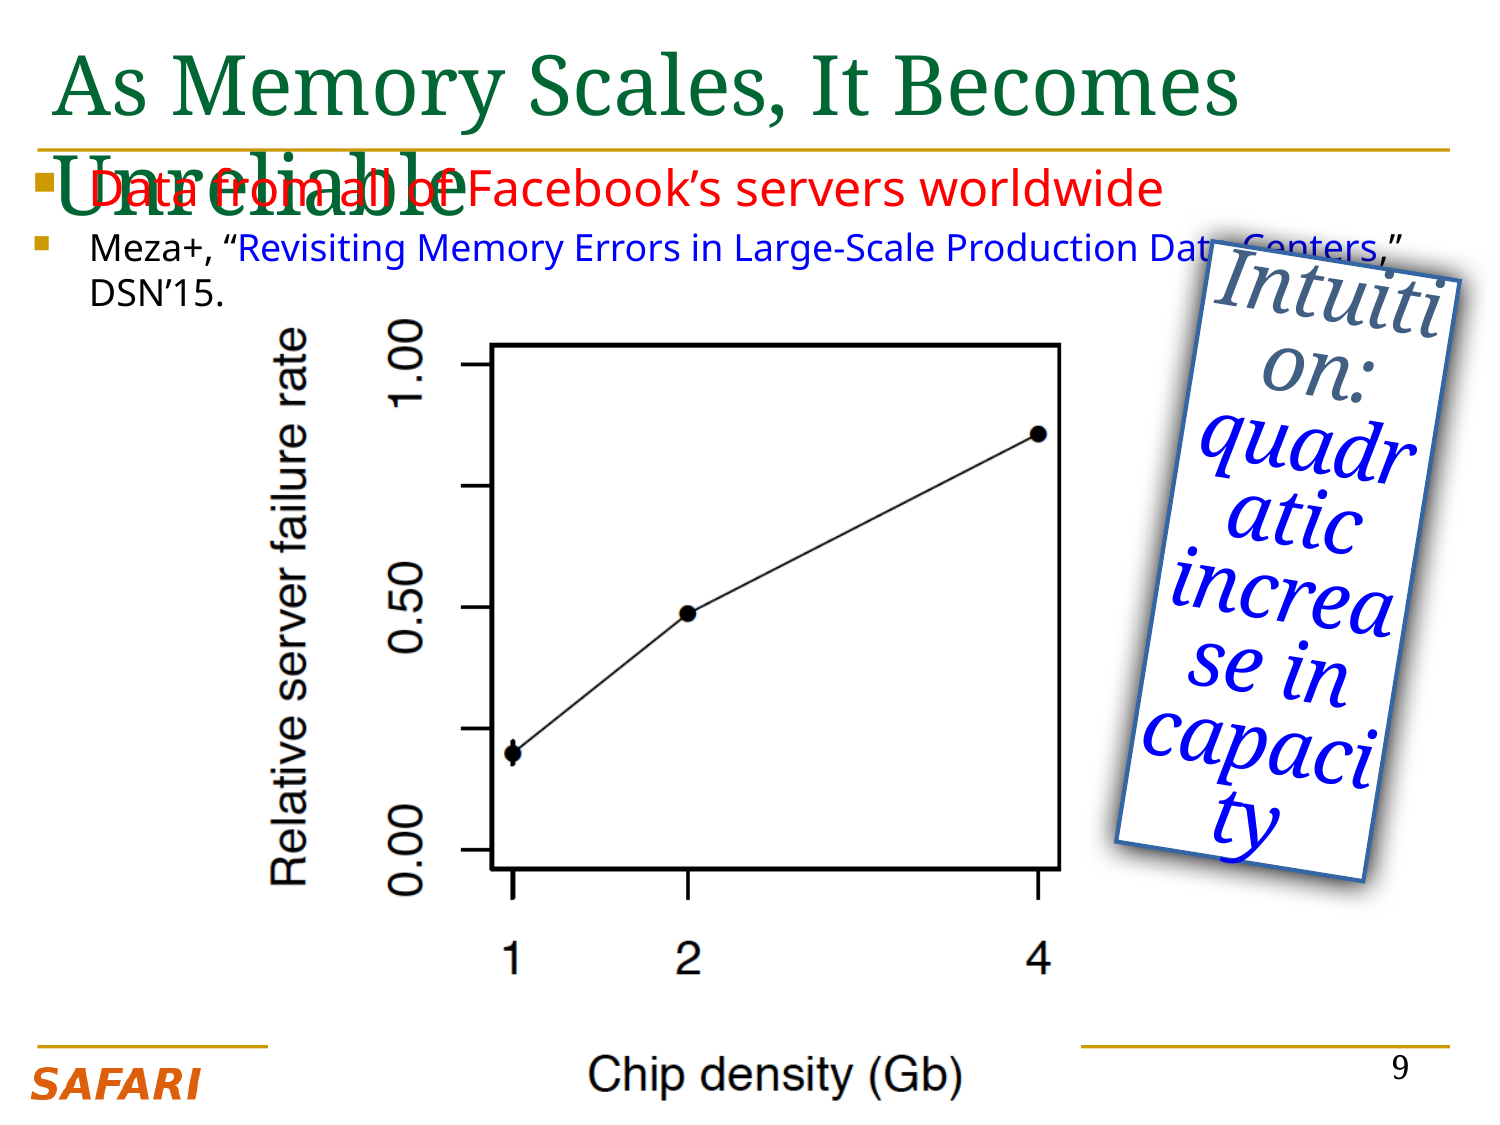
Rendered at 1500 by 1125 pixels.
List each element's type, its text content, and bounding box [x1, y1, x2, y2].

picture [29, 1058, 207, 1110]
title Aside: Byzantine Failures [1099, 226, 1478, 900]
title As Memory Scales, It Becomes Unreliable [37, 24, 1451, 148]
text_box Intuition: quadratic increase in capacity [1116, 241, 1460, 882]
list Data from all of Facebook’s servers worldwide Meza+, “Revisiting Memory Errors in Large-Scale Production Data Centers,” DSN’15. [17, 148, 1500, 1026]
slide_number 9 [1087, 1023, 1426, 1100]
picture [267, 302, 1081, 1118]
